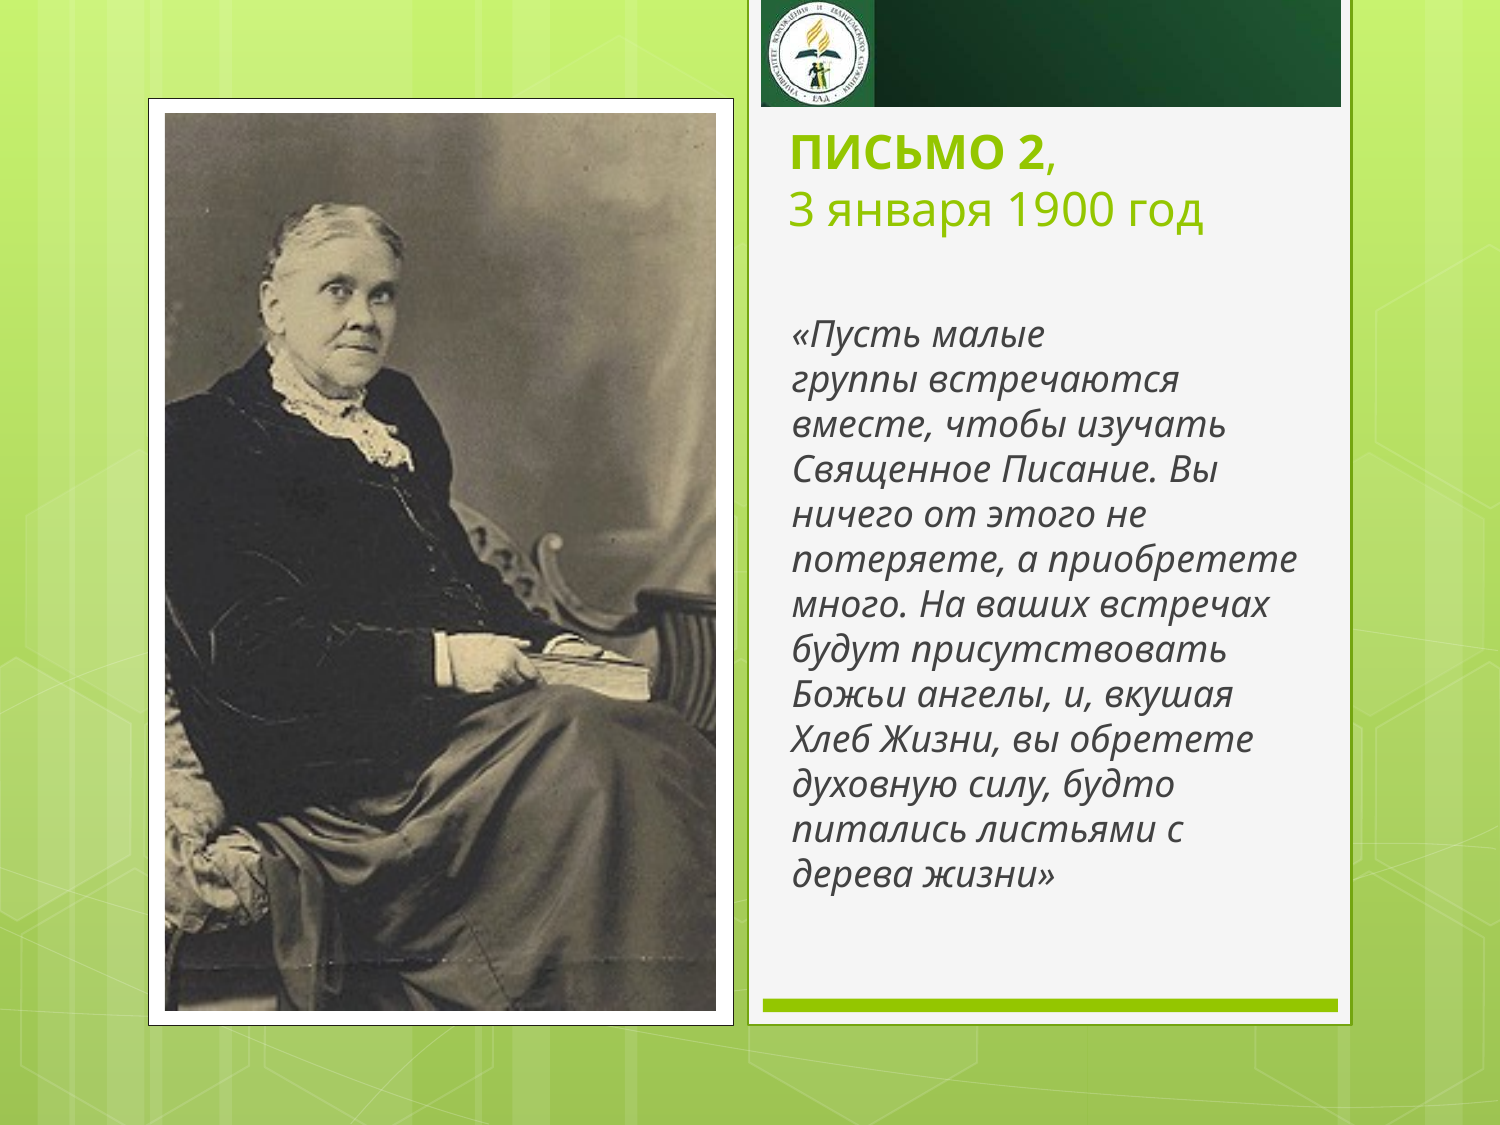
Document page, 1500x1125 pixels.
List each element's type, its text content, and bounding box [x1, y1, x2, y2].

picture [761, 0, 1341, 107]
picture [164, 113, 717, 1011]
title ПИСЬМО 2, 3 января 1900 год [773, 115, 1316, 244]
list «Пусть малые группы встречаются вместе, чтобы изучать Священное Писание. Вы ничего от этого не потеряете, а приобретете много. На ваших встречах будут присутствовать Божьи ангелы, и, вкушая Хлеб Жизни, вы обретете духовную силу, будто питались листьями с дерева жизни» [776, 302, 1319, 976]
